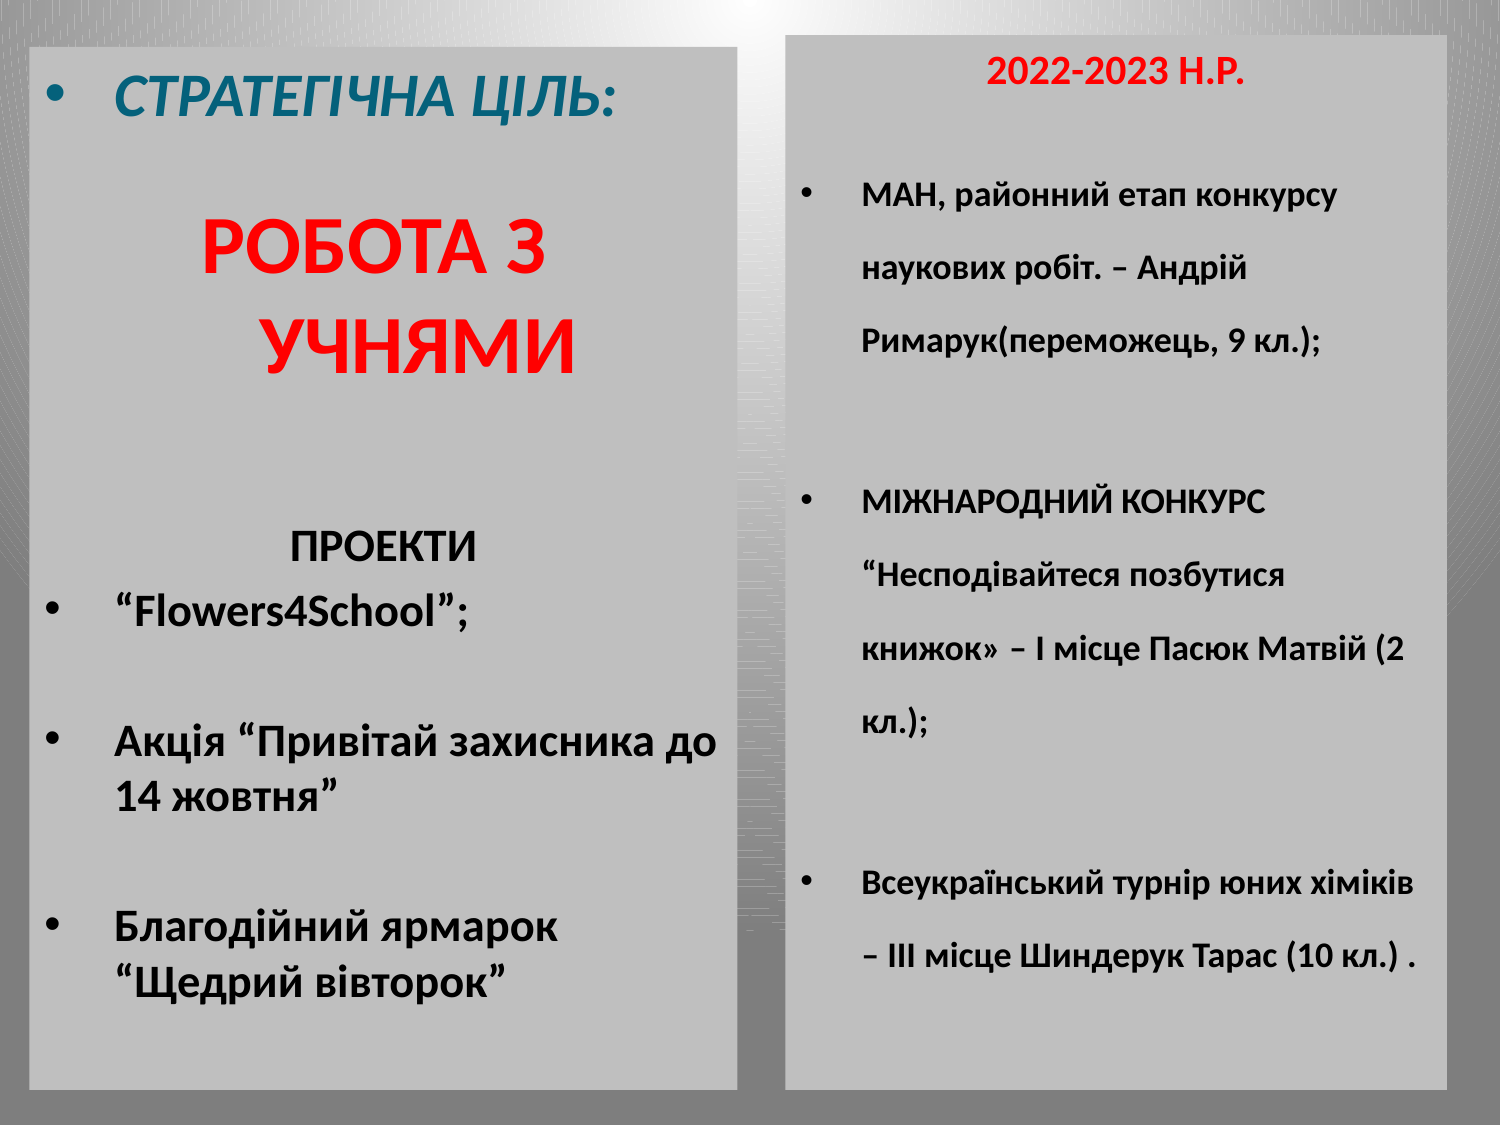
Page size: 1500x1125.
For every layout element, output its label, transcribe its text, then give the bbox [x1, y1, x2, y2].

list 2022-2023 Н.Р. МАН, районний етап конкурсу наукових робіт. – Андрій Римарук(переможець, 9 кл.); МІЖНАРОДНИЙ КОНКУРС “Несподівайтеся позбутися книжок» – І місце Пасюк Матвій (2 кл.); Всеукраїнський турнір юних хіміків – ІІІ місце Шиндерук Тарас (10 кл.) . [785, 35, 1447, 1090]
list СТРАТЕГІЧНА ЦІЛЬ: РОБОТА З УЧНЯМИ ПРОЕКТИ “Flowers4School”; Акція “Привітай захисника до 14 жовтня” Благодійний ярмарок “Щедрий вівторок” [29, 46, 738, 1090]
